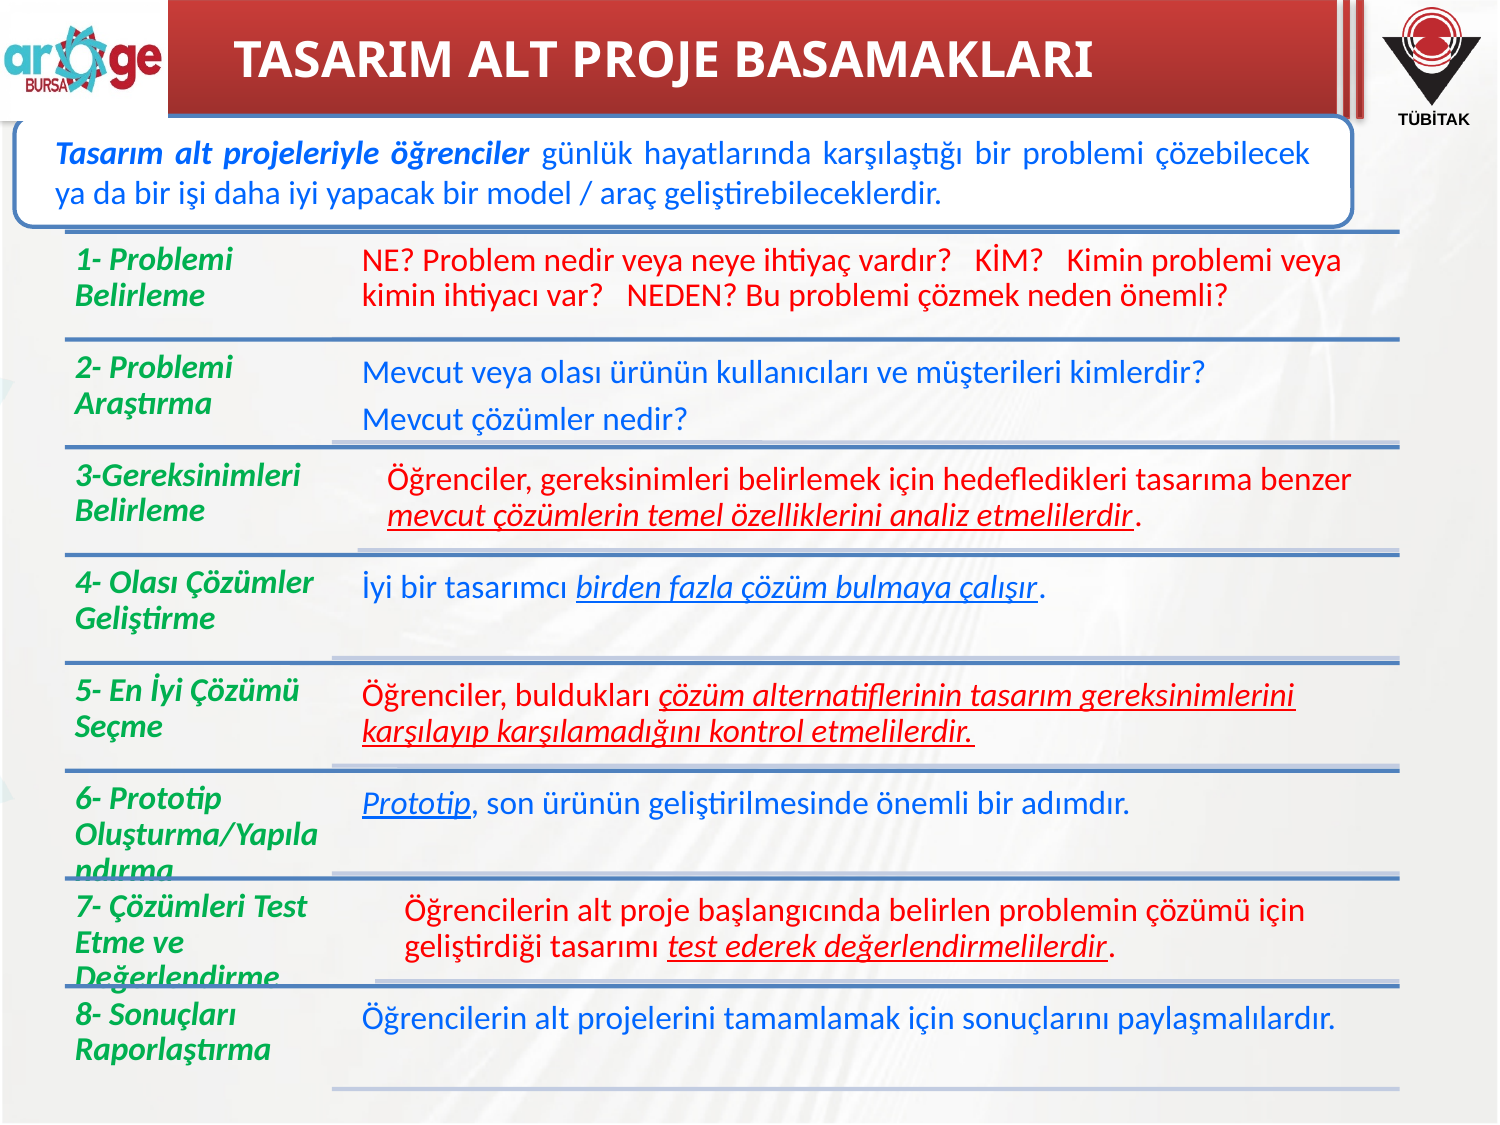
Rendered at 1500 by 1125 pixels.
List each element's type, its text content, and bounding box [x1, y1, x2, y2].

picture [0, 0, 1499, 1125]
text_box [64, 231, 1400, 1095]
text_box Tasarım alt projeleriyle öğrenciler günlük hayatlarında karşılaştığı bir problemi çözebilecek ya da bir işi daha iyi yapacak bir model / araç geliştirebileceklerdir. [20, 113, 1355, 229]
title TASARIM ALT PROJE BASAMAKLARI [218, 0, 1341, 114]
